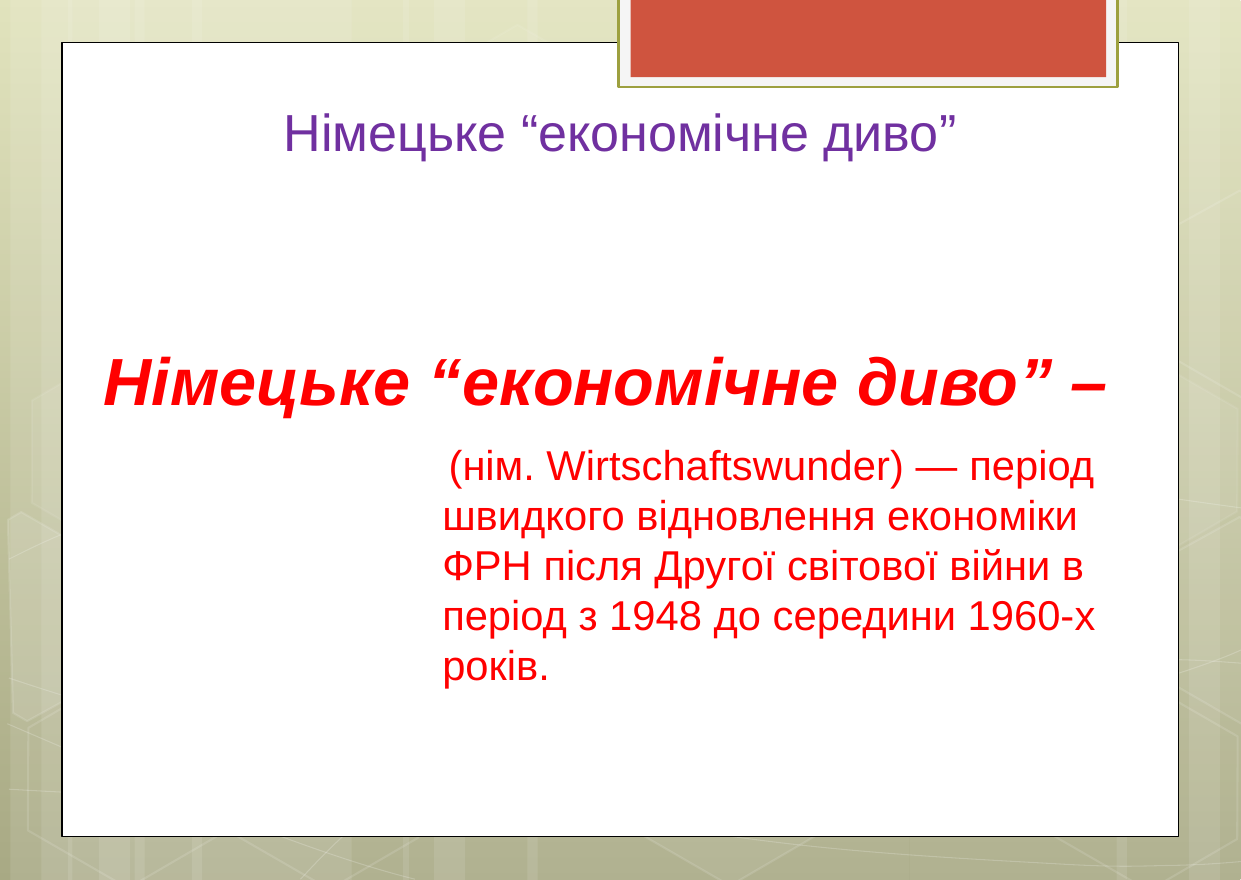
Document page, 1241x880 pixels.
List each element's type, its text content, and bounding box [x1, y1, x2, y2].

title Німецьке “економічне диво” [62, 85, 1179, 169]
text_box Німецьке “економічне диво” – (нім. Wirtschaftswunder) — період швидкого відновлення економіки ФРН після Другої світової війни в період з 1948 до середини 1960-х років. [88, 331, 1140, 697]
